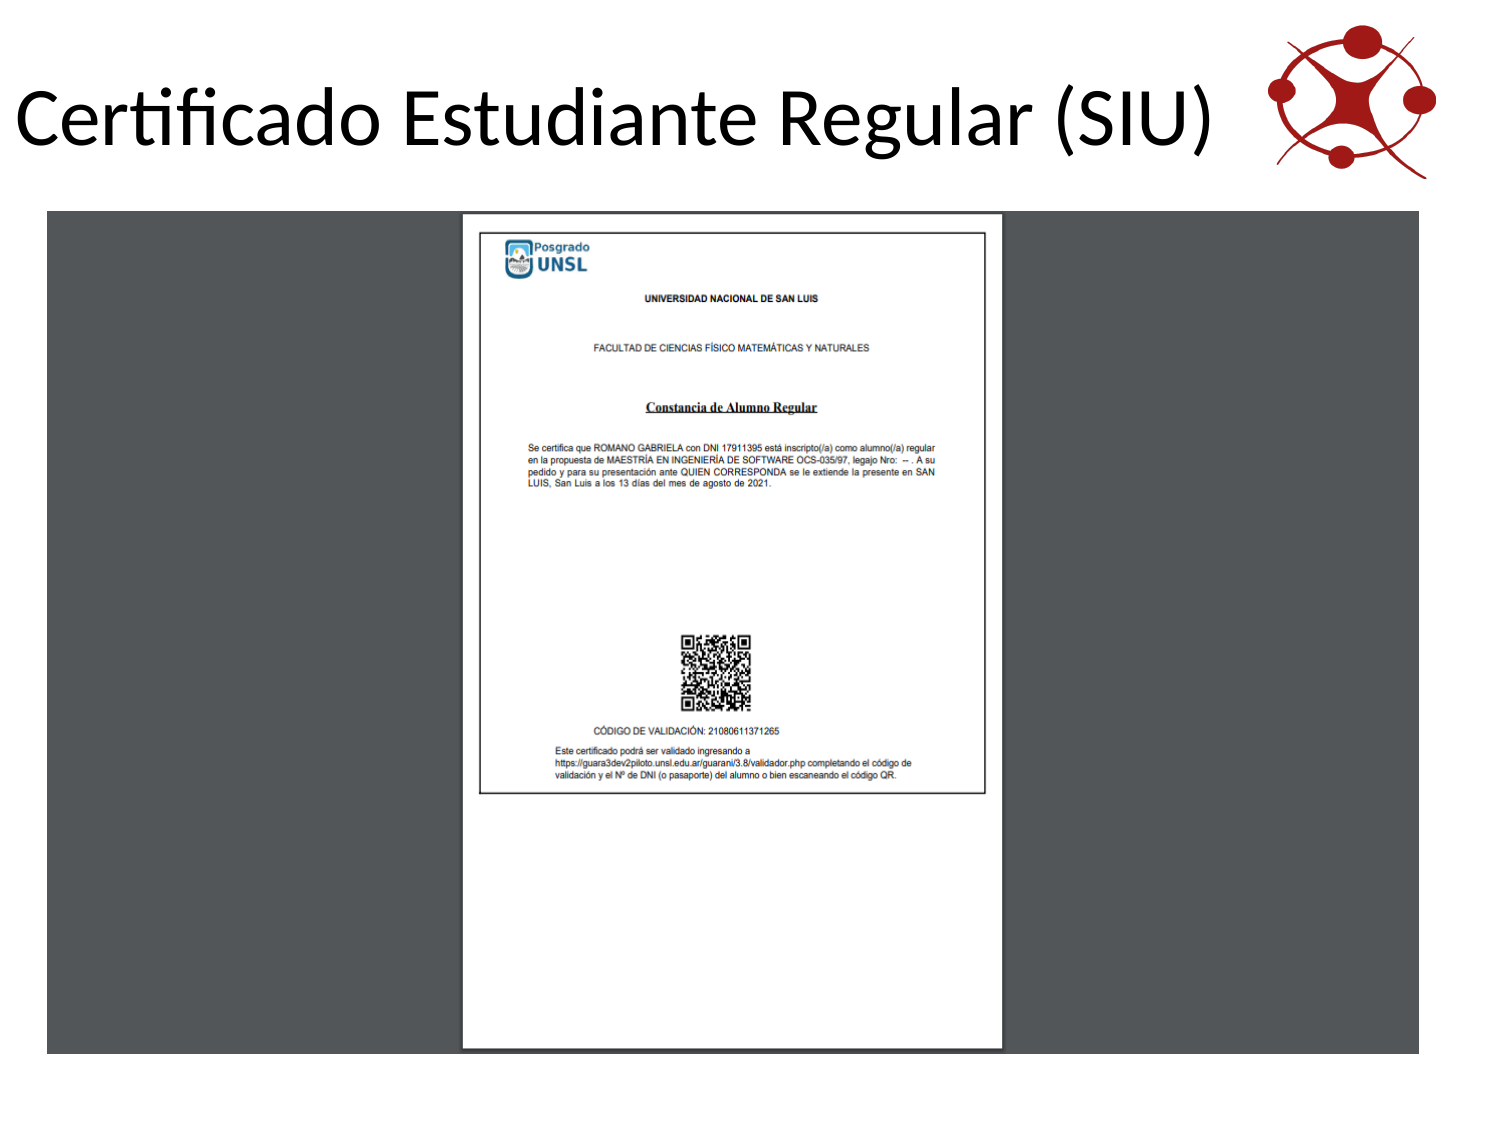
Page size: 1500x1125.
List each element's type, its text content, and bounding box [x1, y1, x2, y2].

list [1198, 0, 1500, 205]
title Certificado Estudiante Regular (SIU) [0, 18, 1193, 206]
picture [47, 211, 1420, 1054]
